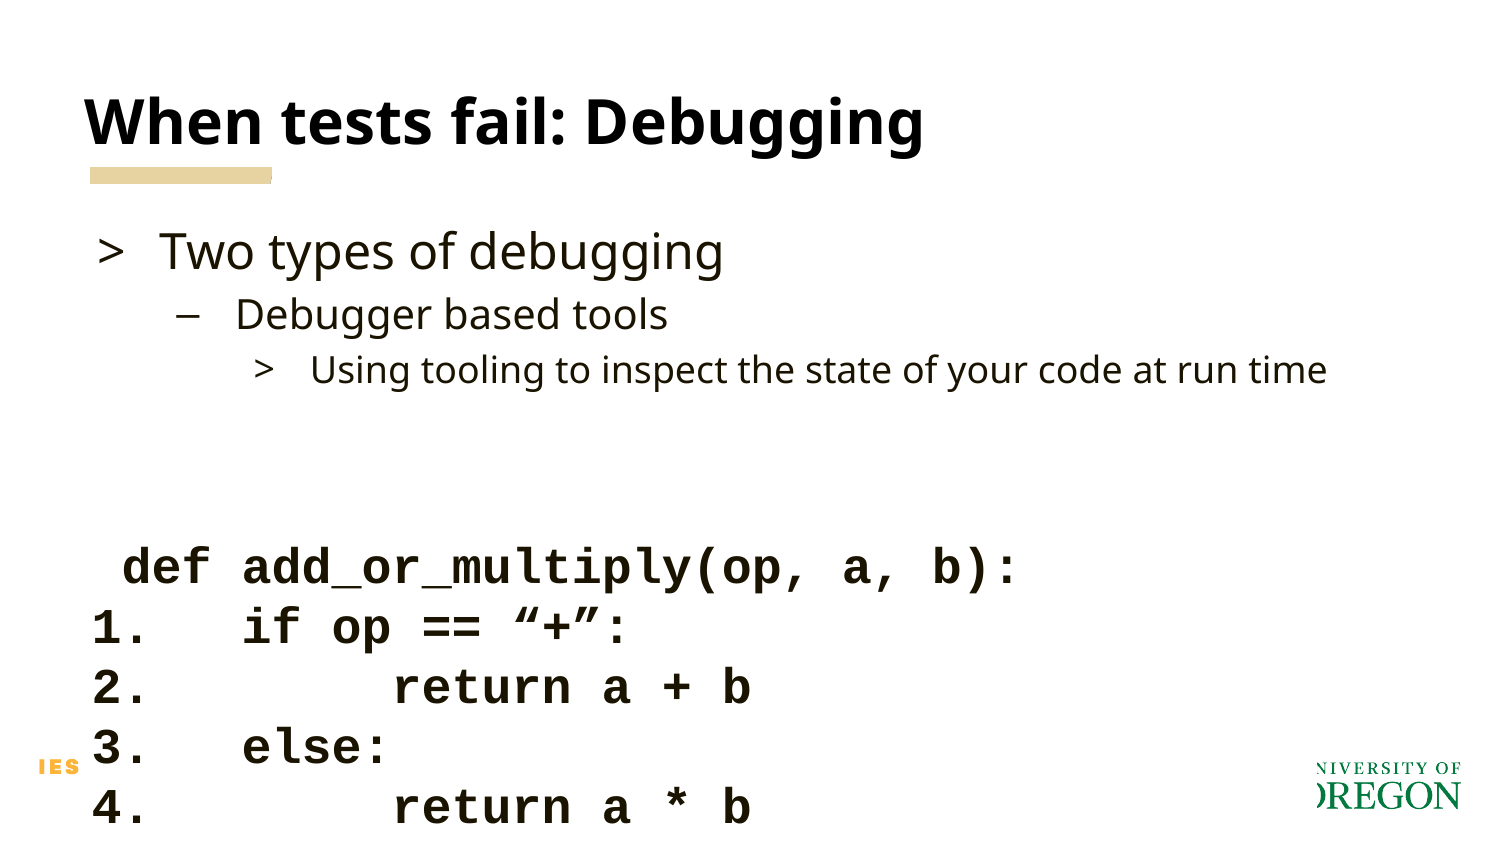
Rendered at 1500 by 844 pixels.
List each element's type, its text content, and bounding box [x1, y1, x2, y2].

picture [90, 168, 272, 184]
picture [39, 739, 80, 813]
picture [1317, 757, 1461, 814]
text_box def add_or_multiply(op, a, b): 1. if op == “+”: 2. return a + b 3. else: 4. return a * b [80, 527, 1317, 838]
list Two types of debugging Debugger based tools Using tooling to inspect the state of your code at run time [73, 214, 1479, 683]
title When tests fail: Debugging [73, 76, 1419, 168]
